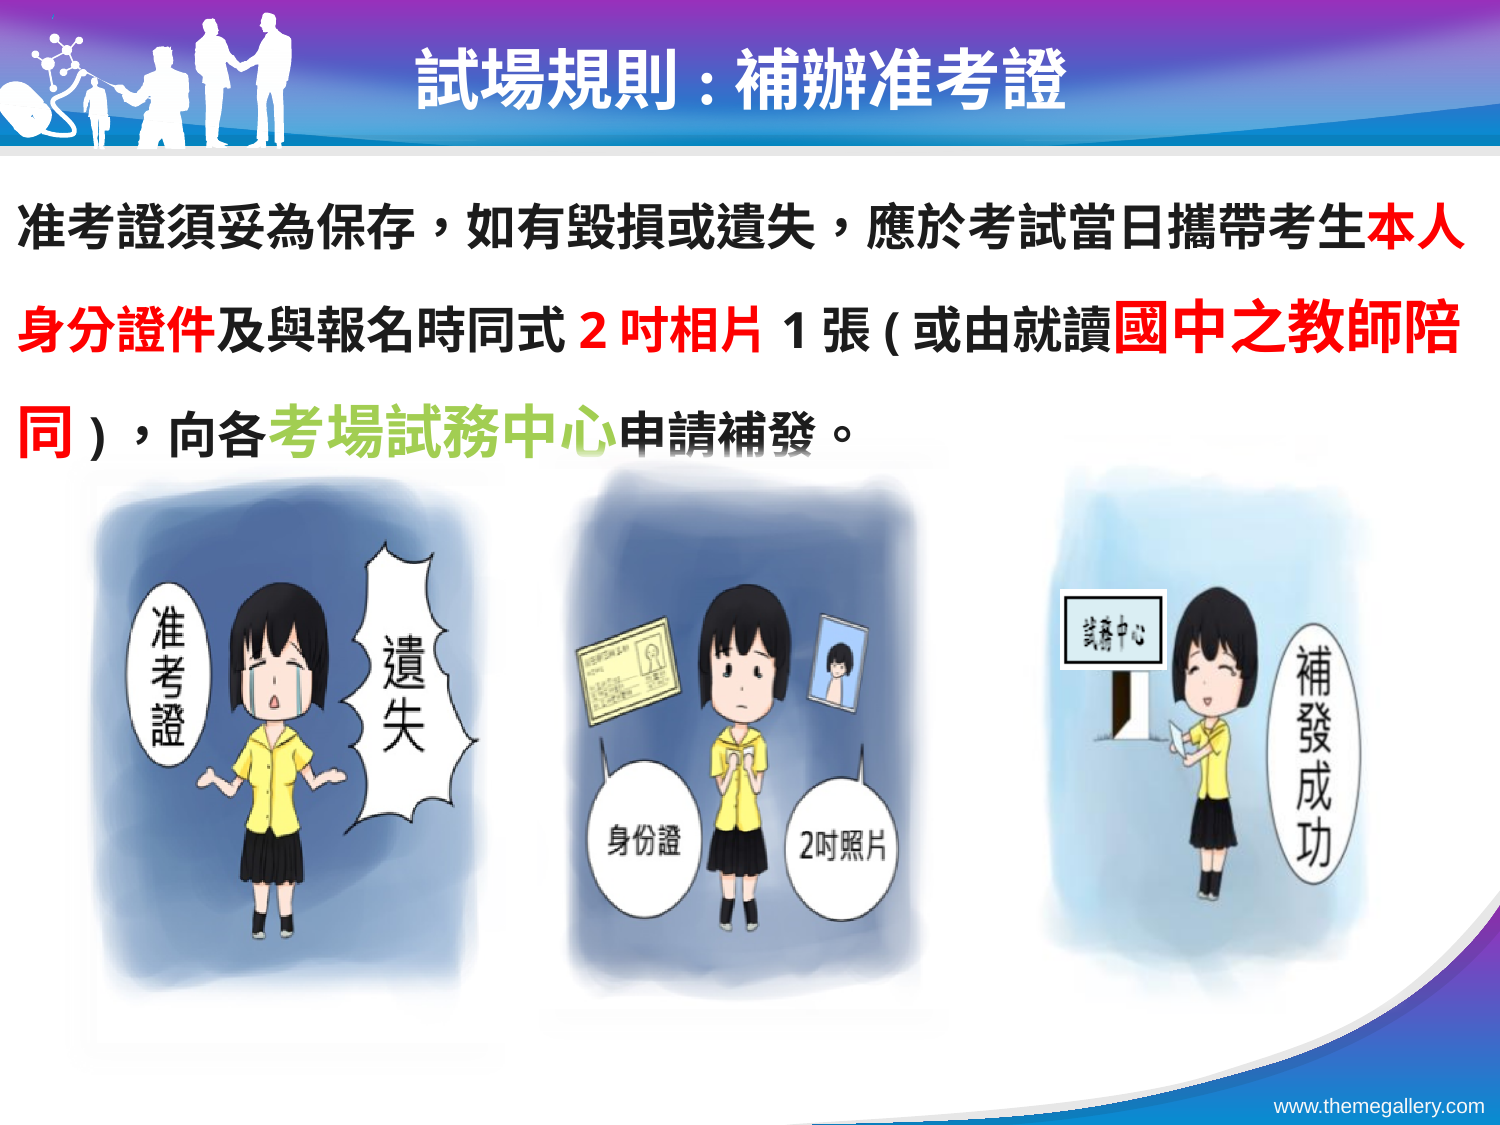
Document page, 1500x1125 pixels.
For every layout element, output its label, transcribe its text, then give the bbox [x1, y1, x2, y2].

text_box 試場規則:補辦准考證 [398, 30, 1341, 126]
text_box 准考證須妥為保存，如有毀損或遺失，應於考試當日攜帶考生本人身分證件及與報名時同式2吋相片1張(或由就讀國中之教師陪同)，向各考場試務中心申請補發。 [1, 158, 1483, 473]
picture [0, 0, 1500, 153]
picture [537, 428, 952, 1047]
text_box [1022, 434, 1411, 1015]
picture [56, 445, 507, 1083]
